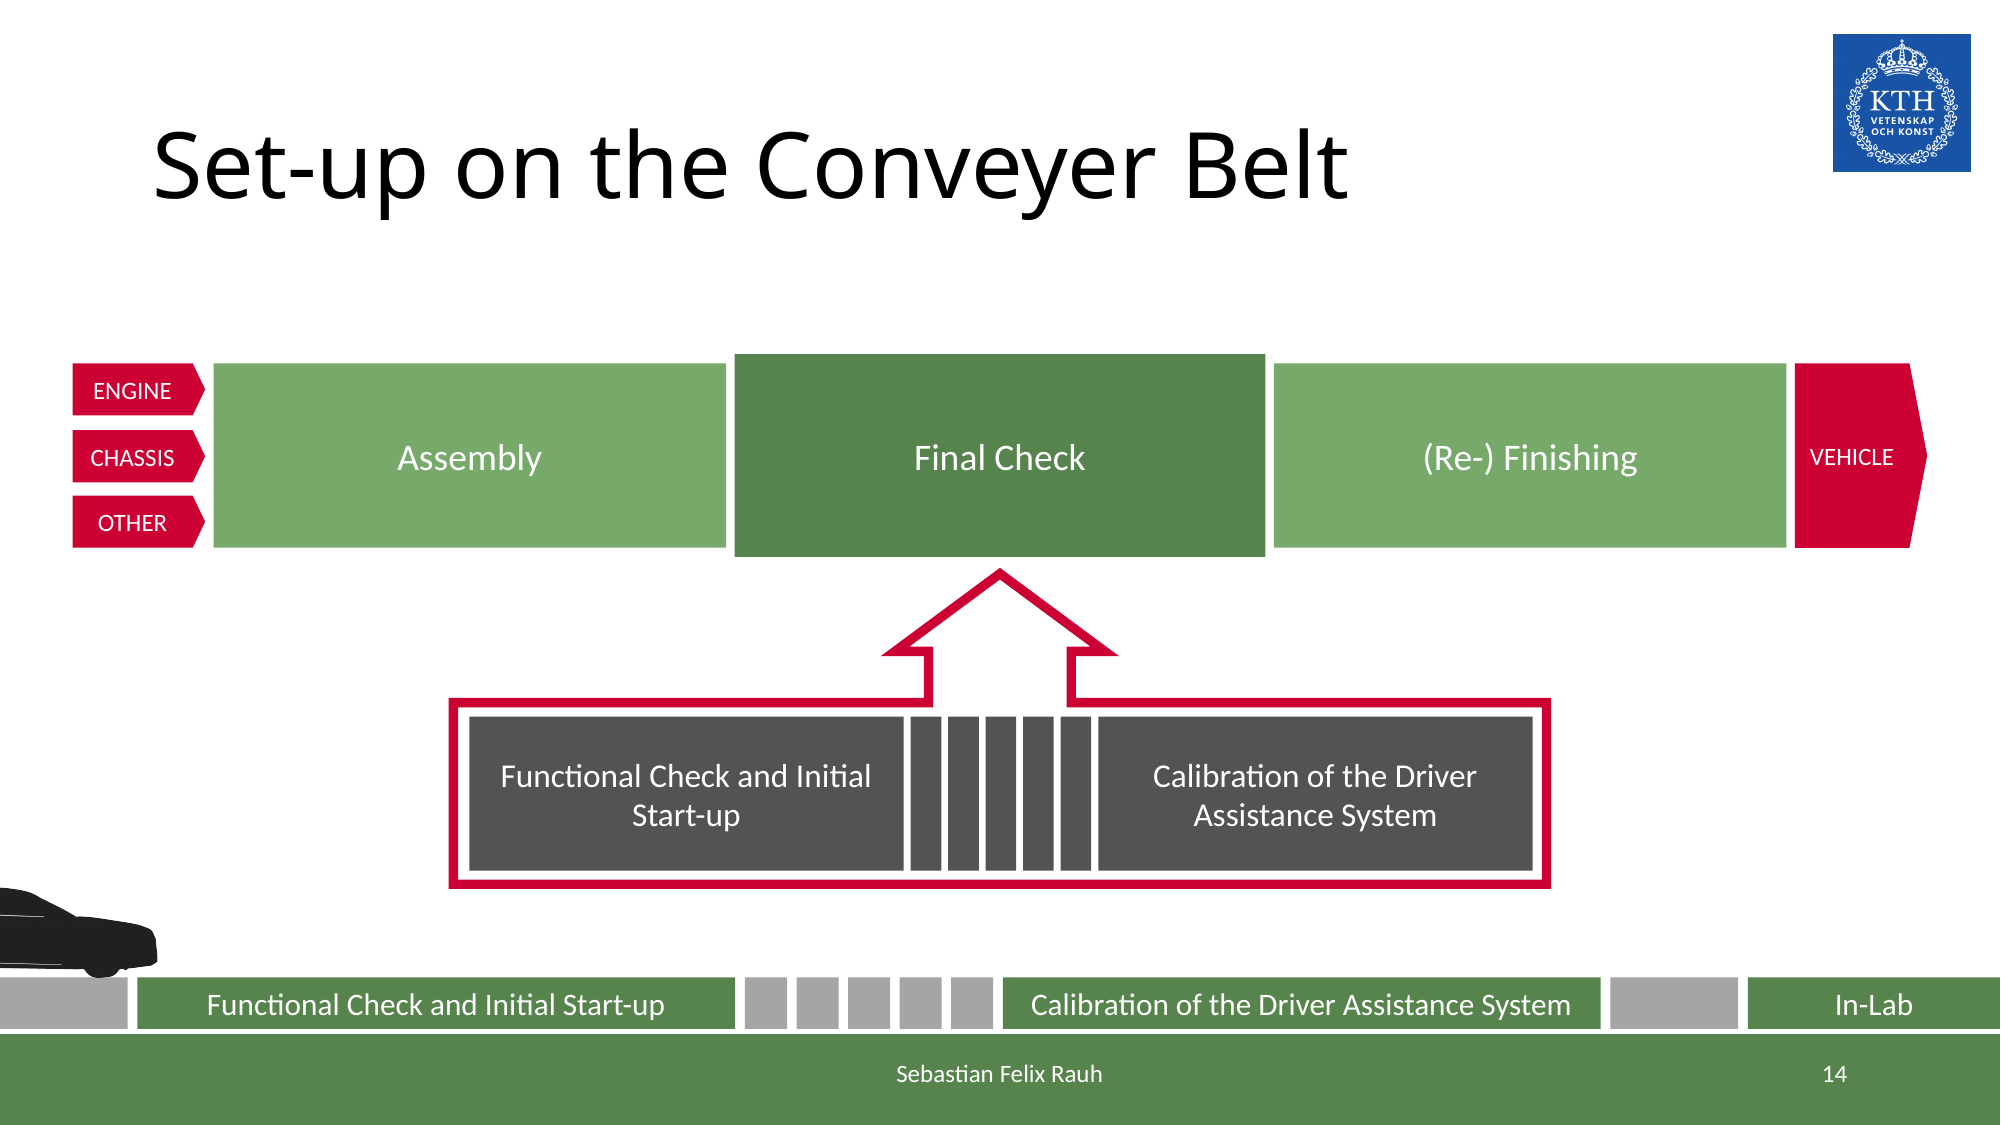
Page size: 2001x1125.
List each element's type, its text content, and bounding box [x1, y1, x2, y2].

text_box Final Check [734, 353, 1266, 558]
text_box VEHICLE [1793, 362, 1929, 549]
text_box OTHER [71, 494, 207, 549]
footer Sebastian Felix Rauh [662, 1042, 1338, 1103]
picture [1833, 34, 1971, 172]
title Set-up on the Conveyer Belt [137, 59, 1863, 278]
text_box CHASSIS [71, 429, 207, 484]
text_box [453, 573, 1547, 885]
slide_number 13 [1412, 1042, 1863, 1103]
text_box Assembly [213, 362, 727, 549]
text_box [158, 977, 2000, 1030]
text_box (Re-) Finishing [1273, 362, 1787, 549]
text_box ENGINE [71, 362, 207, 417]
picture [0, 832, 158, 1033]
